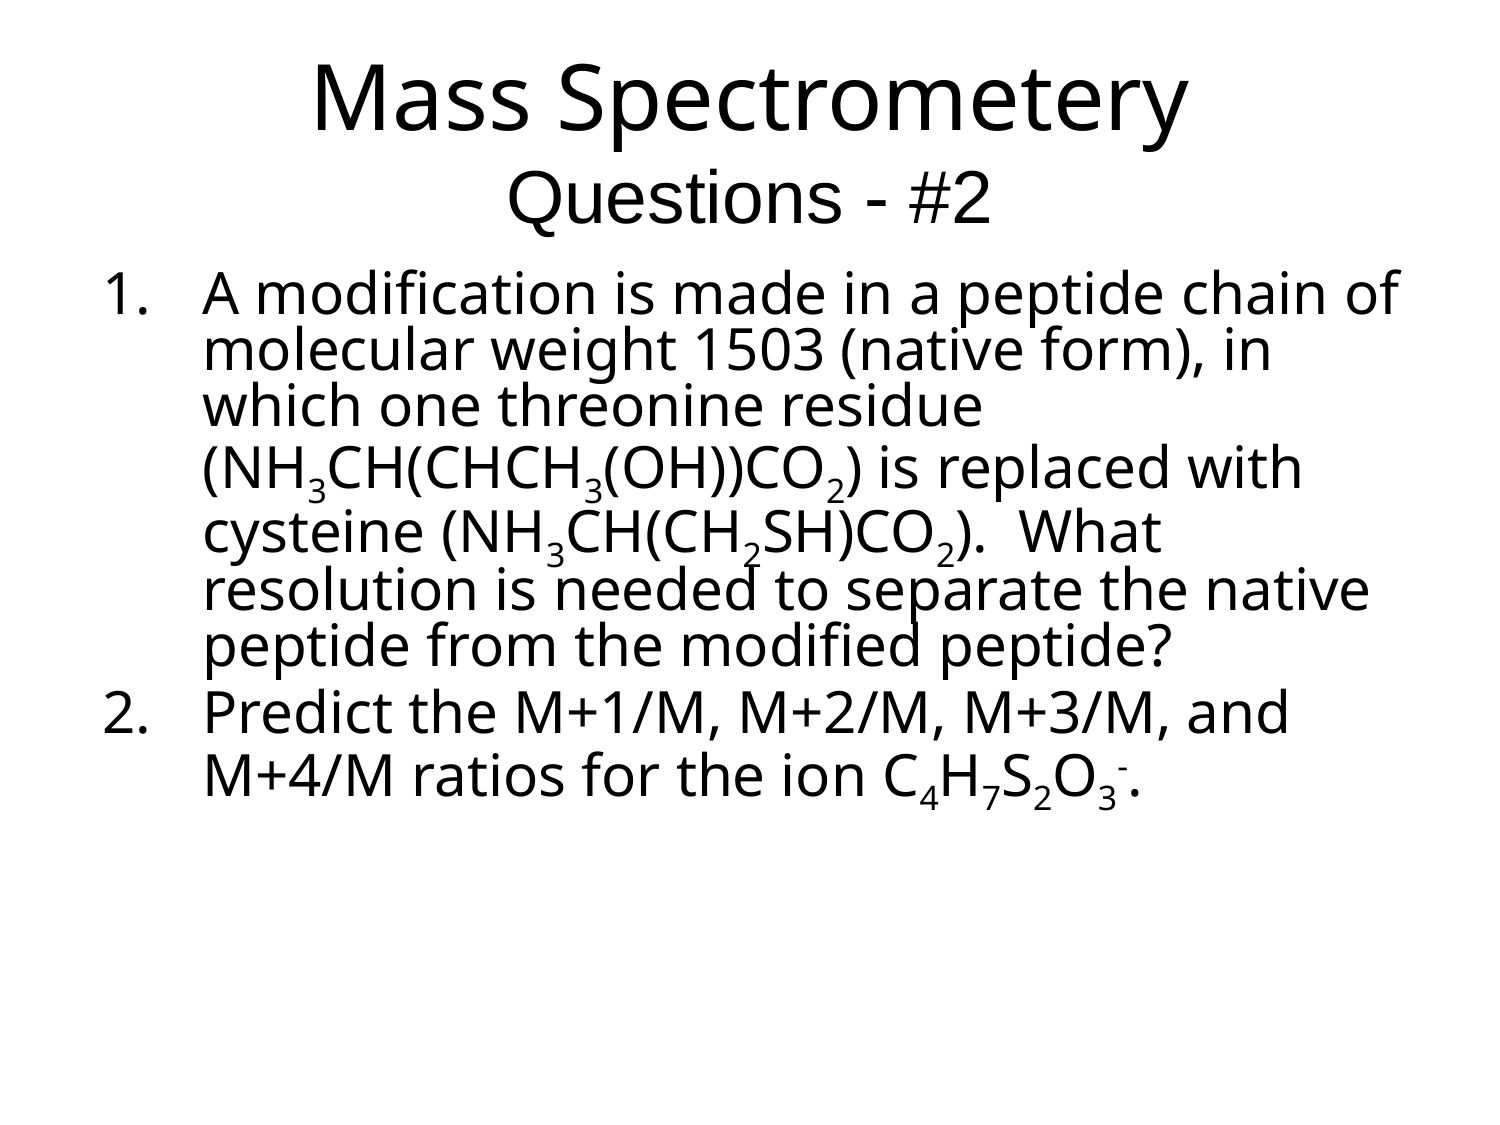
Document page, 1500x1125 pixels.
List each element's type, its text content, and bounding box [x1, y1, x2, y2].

list A modification is made in a peptide chain of molecular weight 1503 (native form), in which one threonine residue (NH3CH(CHCH3(OH))CO2) is replaced with cysteine (NH3CH(CH2SH)CO2). What resolution is needed to separate the native peptide from the modified peptide? Predict the M+1/M, M+2/M, M+3/M, and M+4/M ratios for the ion C4H7S2O3-. [87, 262, 1425, 1063]
title Mass Spectrometery Questions - #2 [75, 45, 1425, 233]
